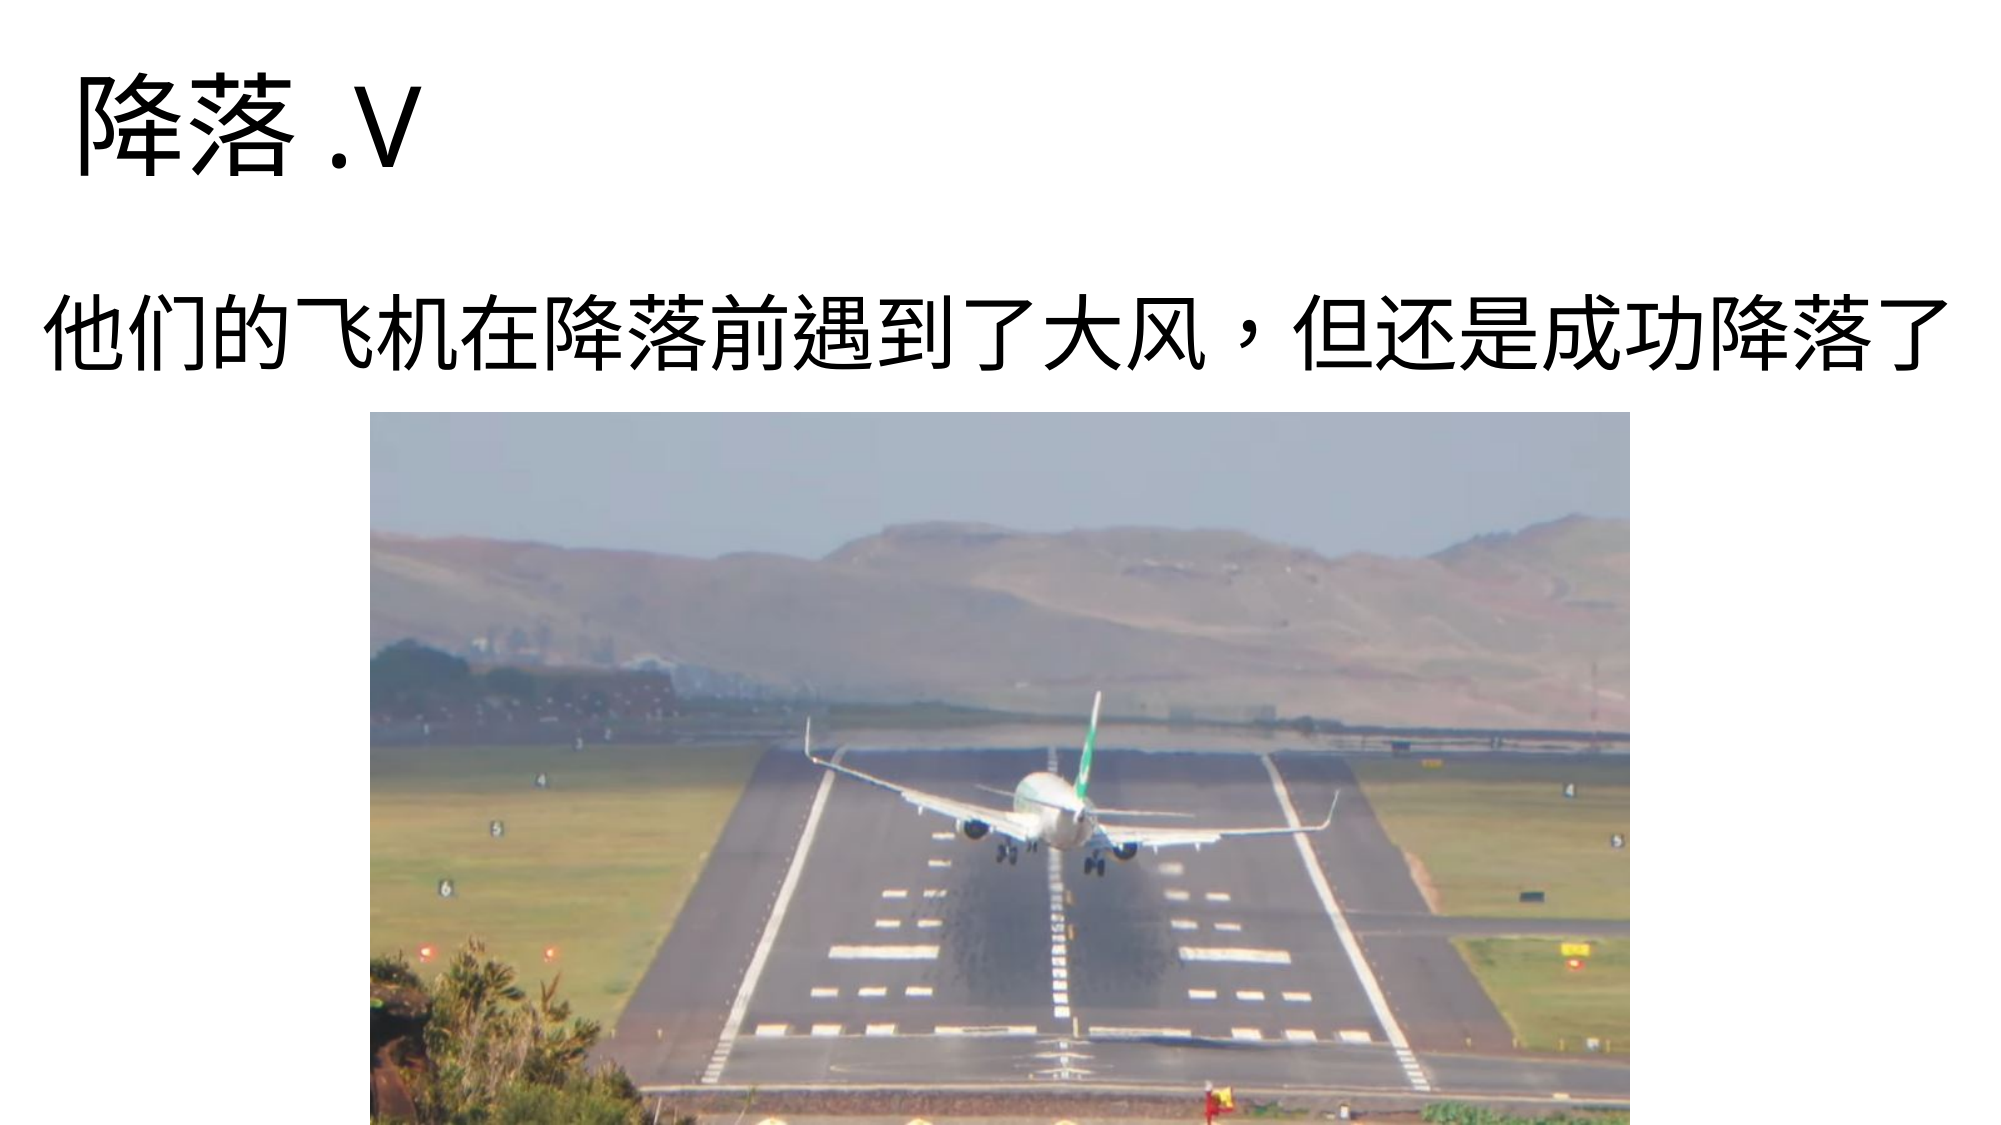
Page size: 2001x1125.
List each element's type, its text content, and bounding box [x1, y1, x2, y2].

text_box 降落.V [57, 49, 1833, 349]
text_box 他们的飞机在降落前遇到了大风，但还是成功降落了 [10, 244, 1989, 431]
picture [370, 411, 1630, 1125]
